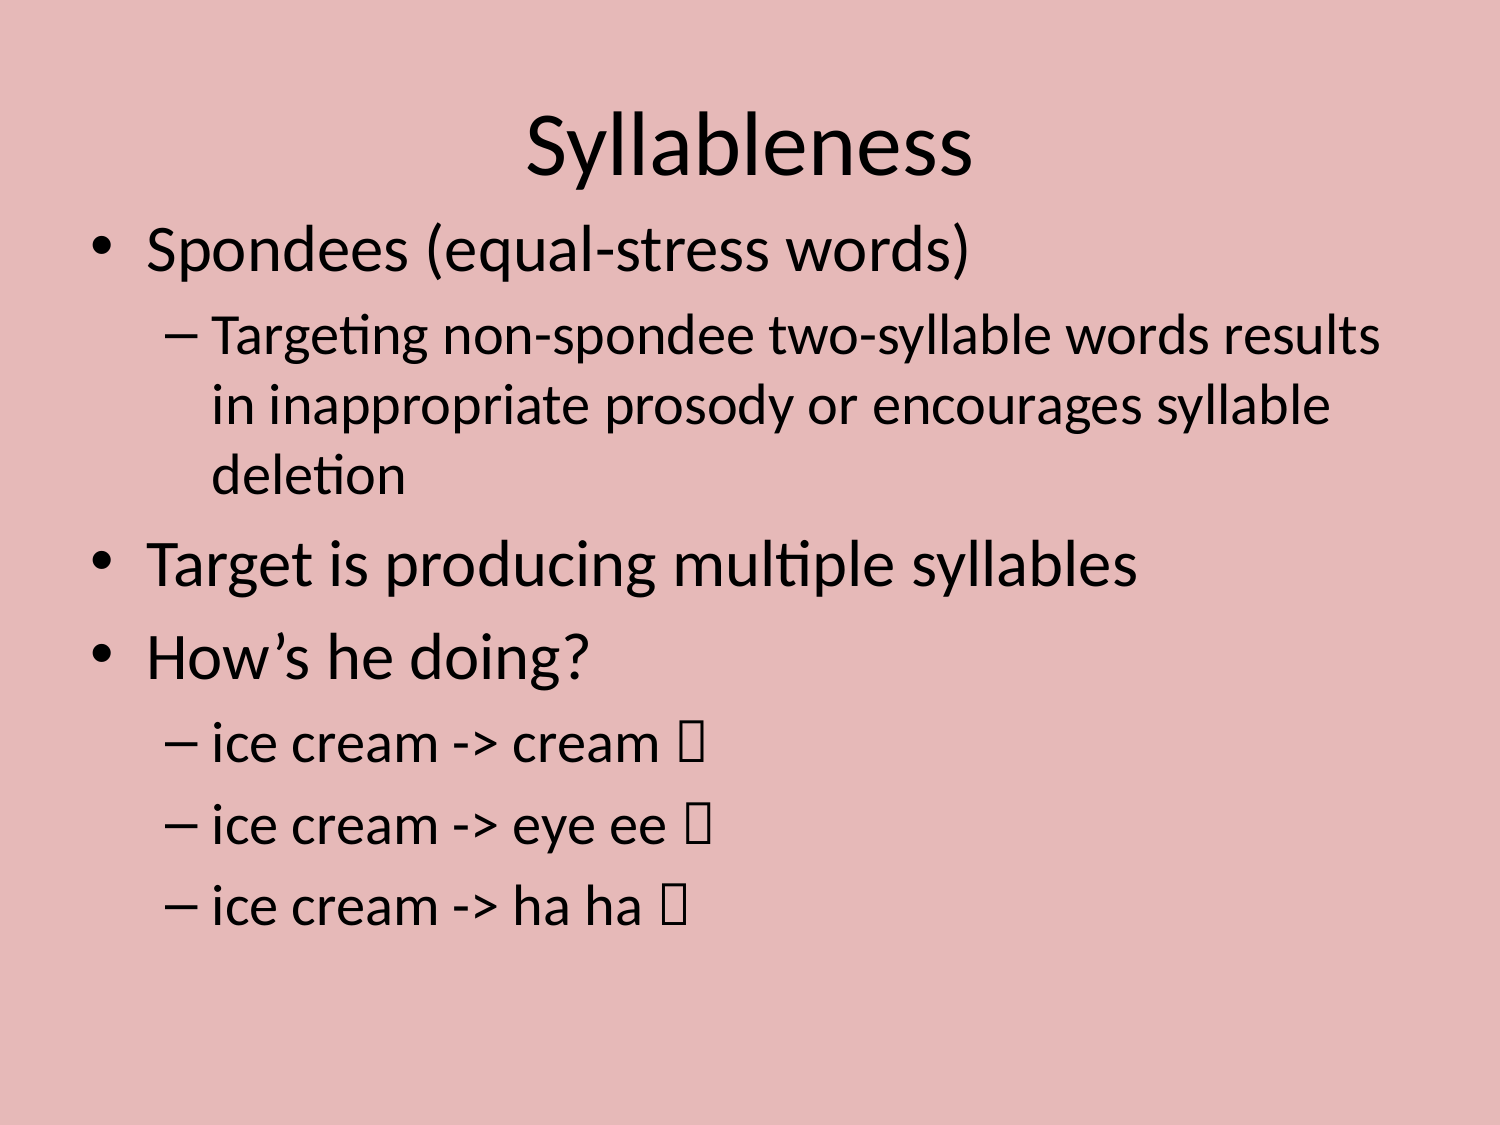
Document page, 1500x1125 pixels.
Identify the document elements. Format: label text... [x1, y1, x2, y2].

list Spondees (equal-stress words) Targeting non-spondee two-syllable words results in inappropriate prosody or encourages syllable deletion Target is producing multiple syllables How’s he doing? ice cream -> cream  ice cream -> eye ee  ice cream -> ha ha  [75, 197, 1425, 1125]
title Syllableness [75, 45, 1425, 197]
